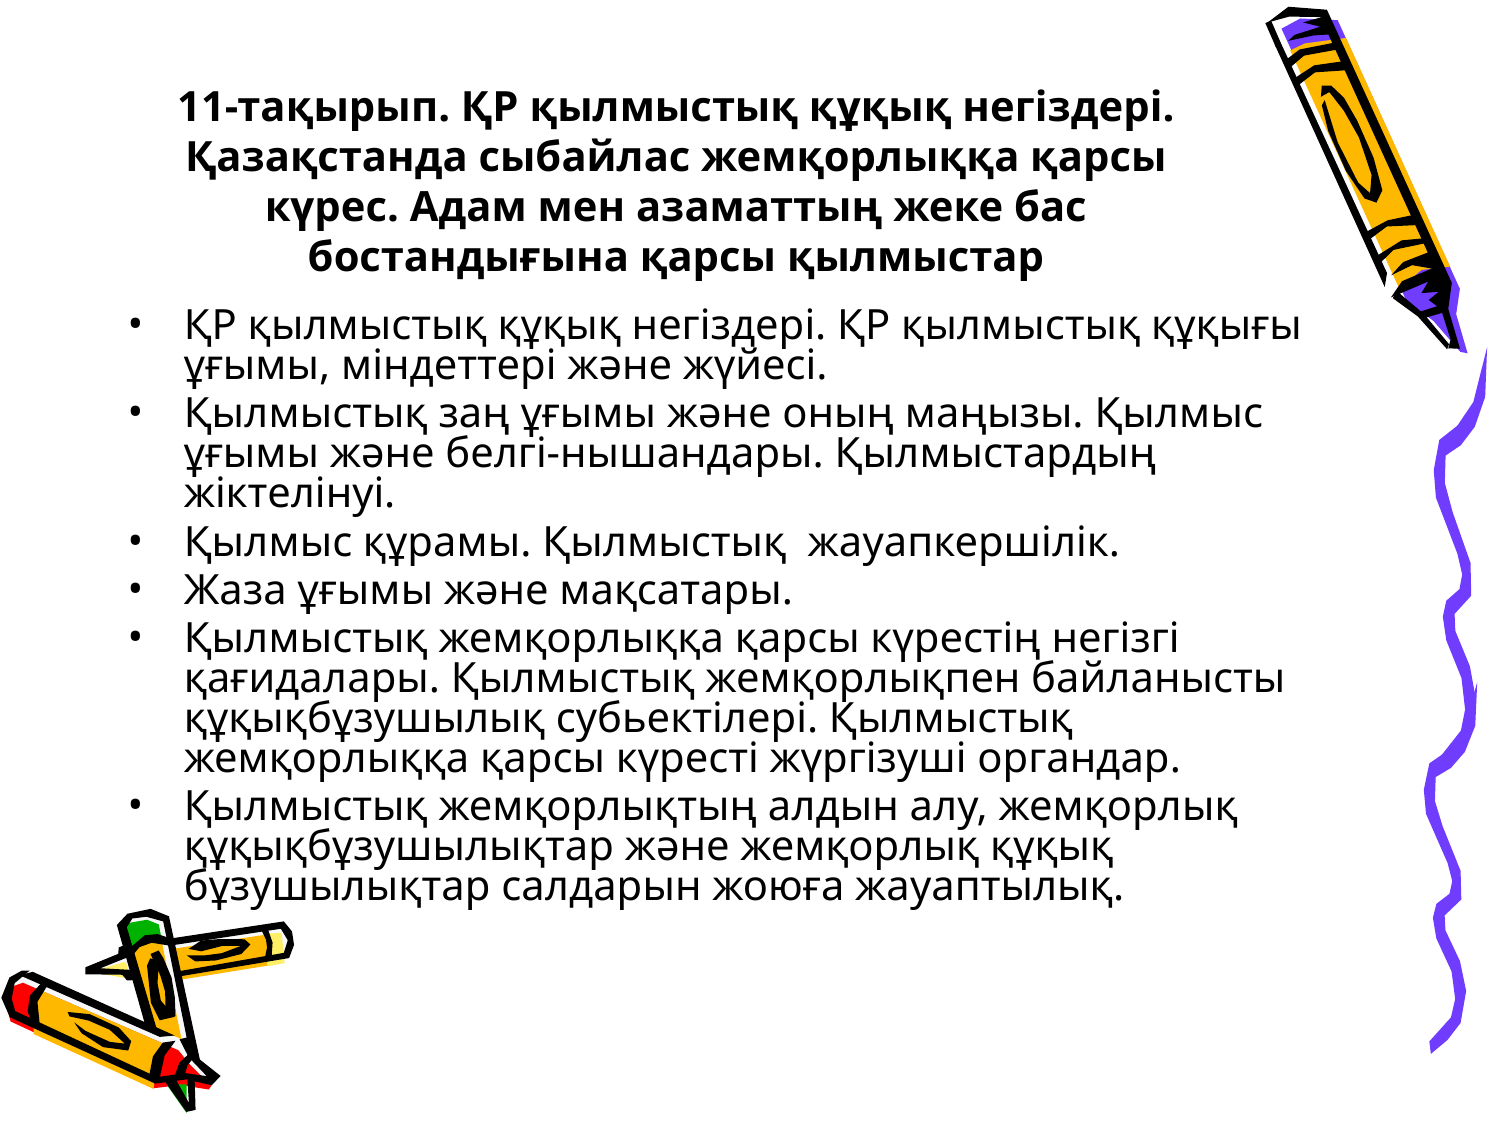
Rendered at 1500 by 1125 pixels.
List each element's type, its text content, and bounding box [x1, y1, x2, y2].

title 11-тақырып. ҚР қылмыстық құқық негіздері. Қазақстанда сыбайлас жемқорлыққа қарсы күрес. Адам мен азаматтың жеке бас бостандығына қарсы қылмыстар [112, 24, 1240, 288]
list ҚР қылмыстық құқық негіздері. ҚР қылмыстық құқығы ұғымы, міндеттері және жүйесі. Қылмыстық заң ұғымы және оның маңызы. Қылмыс ұғымы және белгі-нышандары. Қылмыстардың жіктелінуі. Қылмыс құрамы. Қылмыстық жауапкершілік. Жаза ұғымы және мақсатары. Қылмыстық жемқорлыққа қарсы күрестің негізгі қағидалары. Қылмыстық жемқорлықпен байланысты құқықбұзушылық субьектілері. Қылмыстық жемқорлыққа қарсы күресті жүргізуші органдар. Қылмыстық жемқорлықтың алдын алу, жемқорлық құқықбұзушылықтар және жемқорлық құқық бұзушылықтар салдарын жоюға жауаптылық. [112, 299, 1375, 900]
